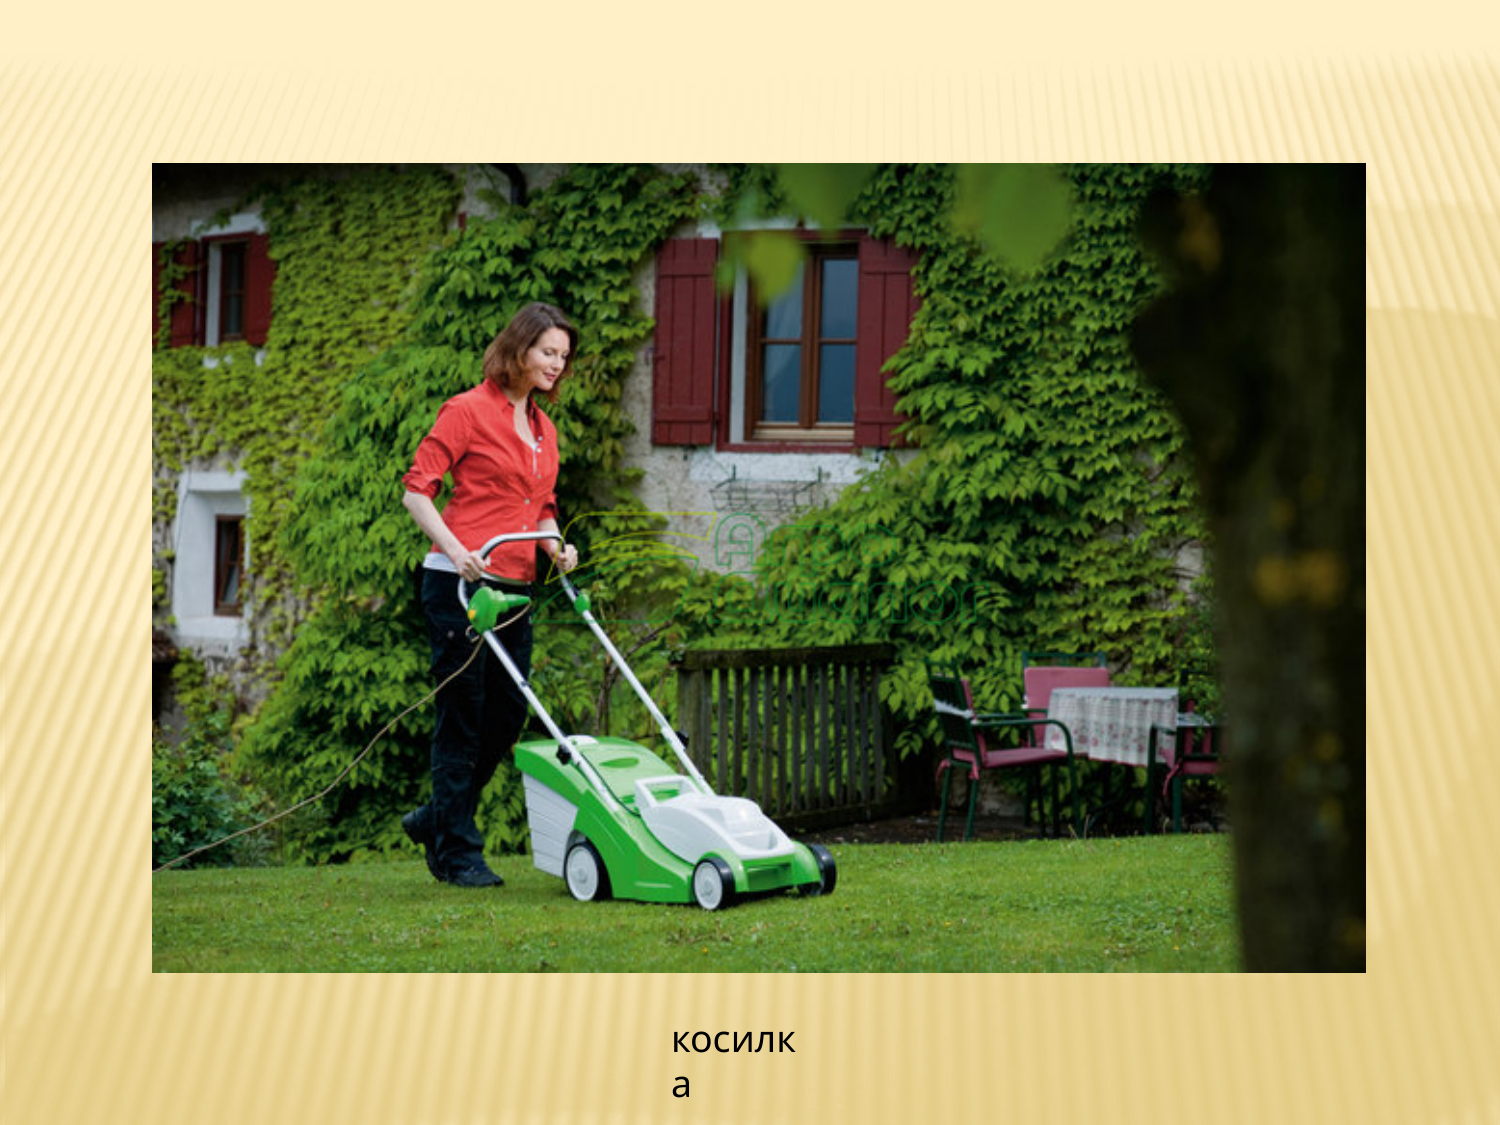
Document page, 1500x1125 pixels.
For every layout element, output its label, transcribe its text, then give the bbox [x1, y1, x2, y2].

picture [151, 163, 1366, 973]
text_box косилка [656, 1007, 817, 1113]
